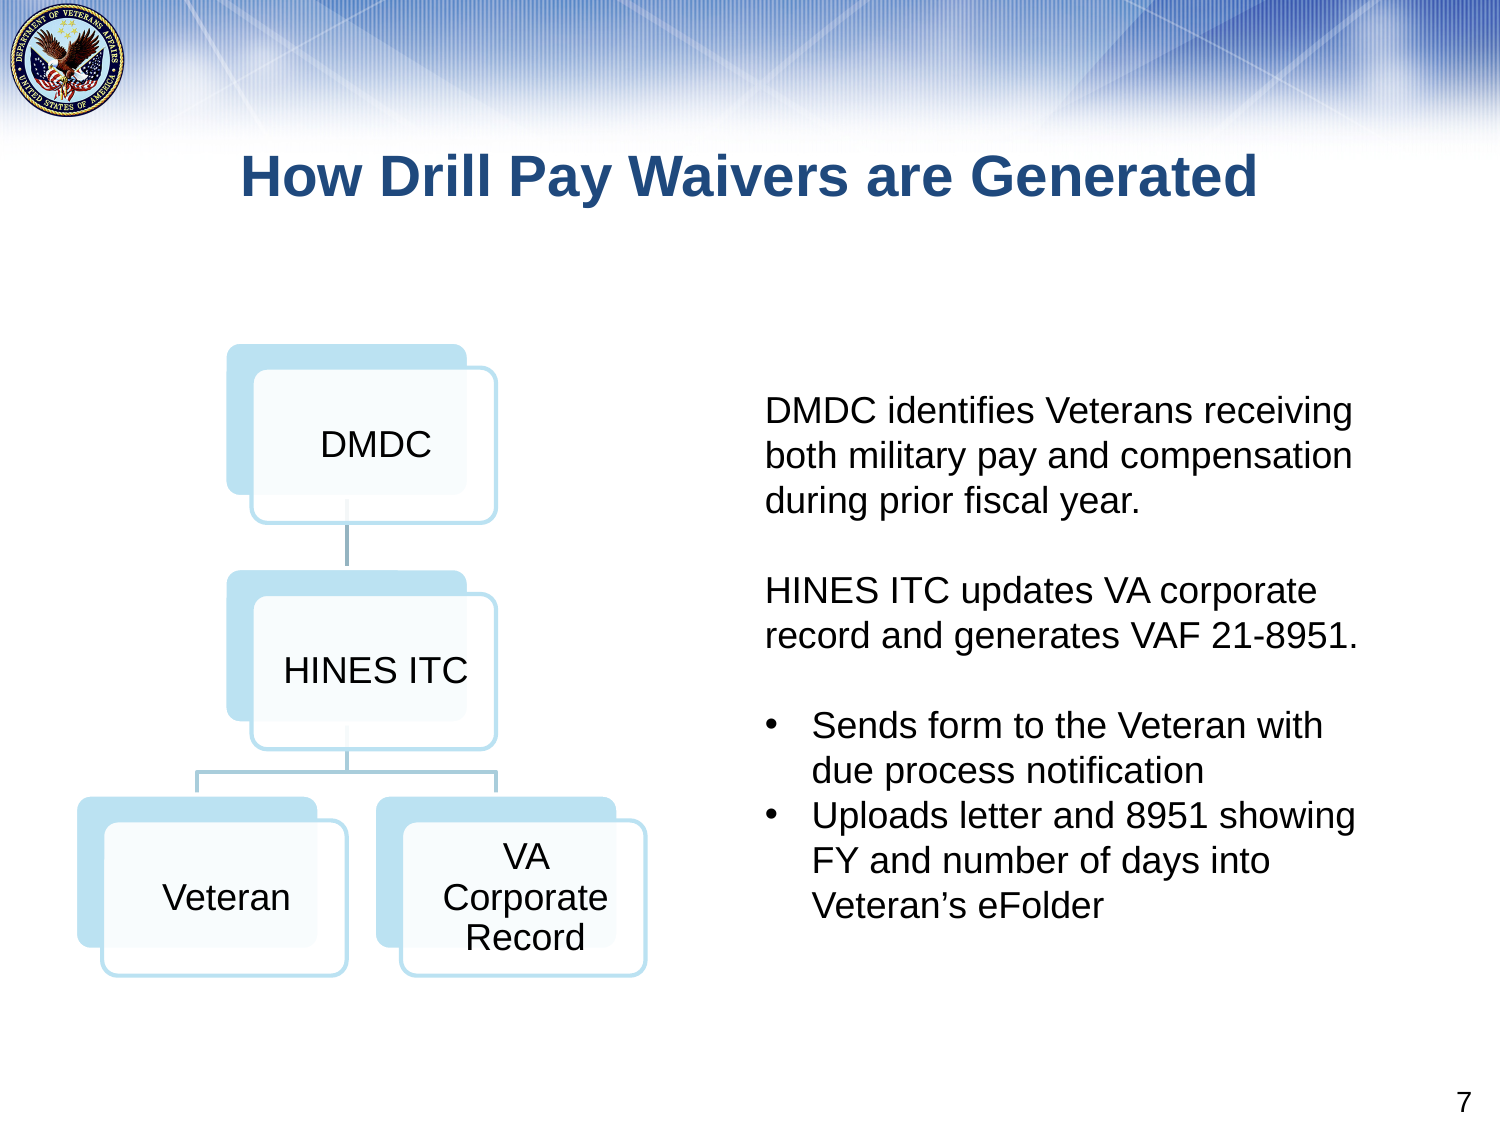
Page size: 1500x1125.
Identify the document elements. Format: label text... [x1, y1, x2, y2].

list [74, 337, 646, 981]
slide_number 7 [1136, 1083, 1487, 1125]
picture [0, 0, 1500, 130]
text_box DMDC identifies Veterans receiving both military pay and compensation during prior fiscal year. HINES ITC updates VA corporate record and generates VAF 21-8951. Sends form to the Veteran with due process notification Uploads letter and 8951 showing FY and number of days into Veteran’s eFolder [749, 378, 1398, 978]
picture [0, 309, 1500, 1062]
title How Drill Pay Waivers are Generated [0, 130, 1500, 309]
